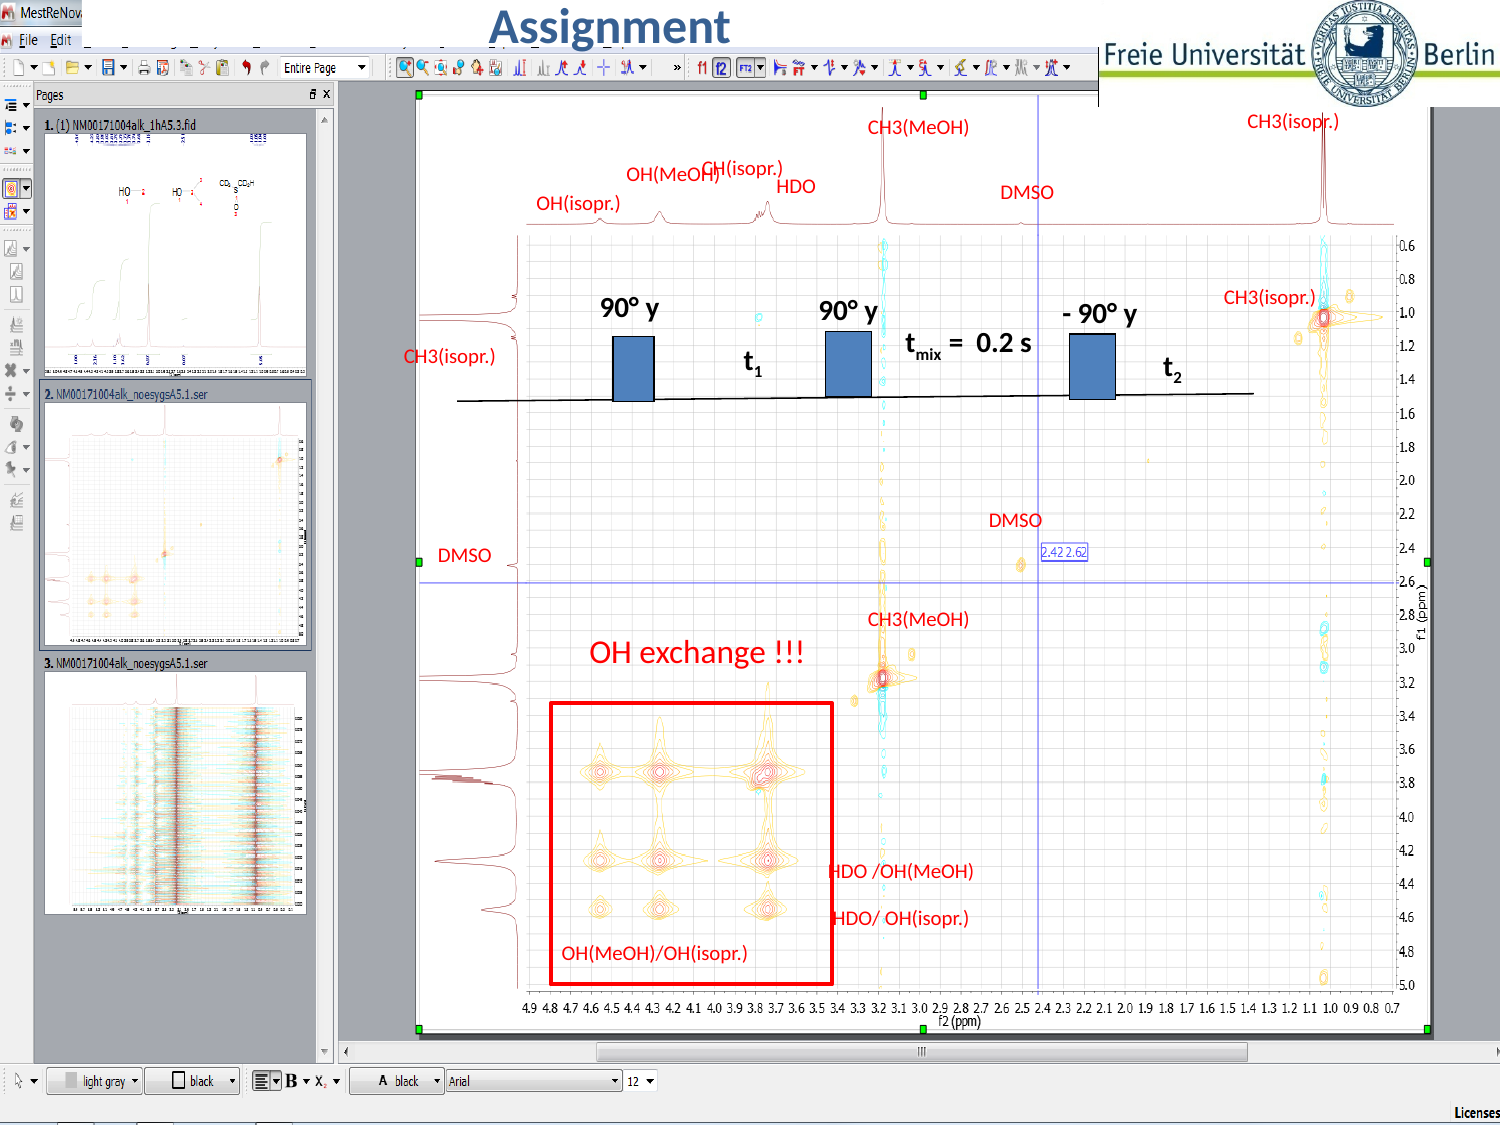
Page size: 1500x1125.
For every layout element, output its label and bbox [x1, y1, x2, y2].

text_box [456, 280, 1255, 402]
picture [0, 0, 1500, 1125]
